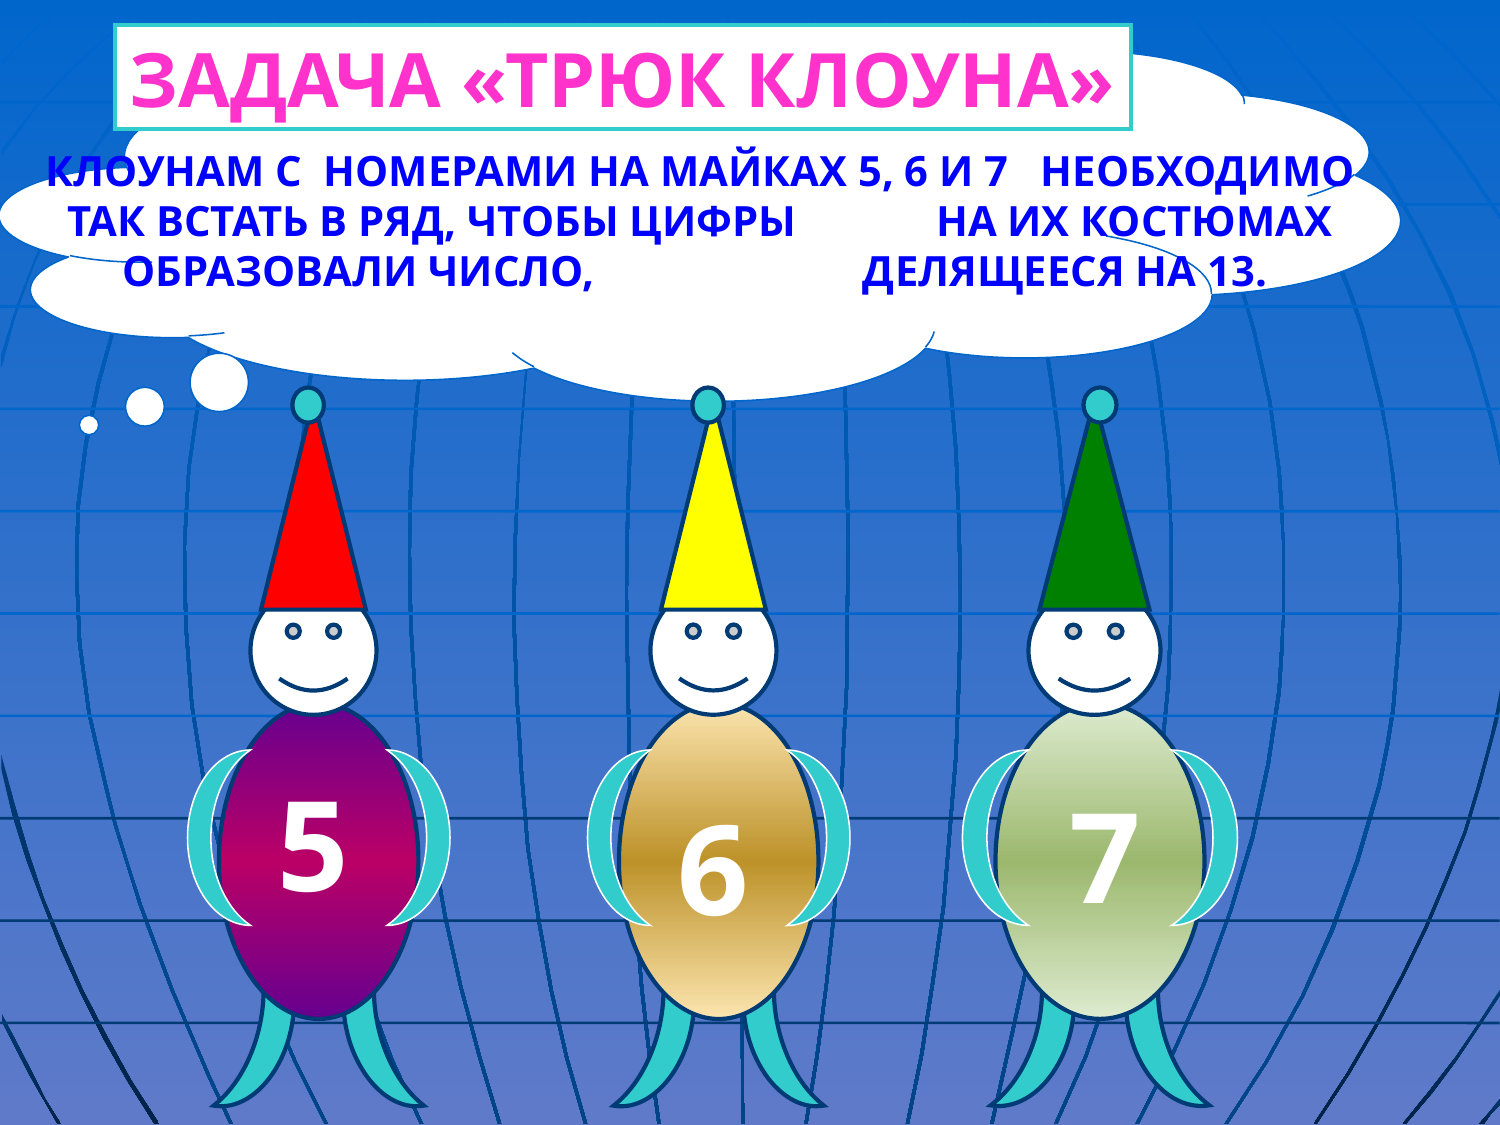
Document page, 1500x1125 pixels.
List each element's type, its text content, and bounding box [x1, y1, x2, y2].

text_box КЛОУНАМ С НОМЕРАМИ НА МАЙКАХ 5, 6 И 7 НЕОБХОДИМО ТАК ВСТАТЬ В РЯД, ЧТОБЫ ЦИФРЫ НА ИХ КОСТЮМАХ ОБРАЗОВАЛИ ЧИСЛО, ДЕЛЯЩЕЕСЯ НА 13. [0, 137, 1400, 303]
text_box ЗАДАЧА «ТРЮК КЛОУНА» [115, 24, 1131, 130]
text_box [125, 387, 165, 427]
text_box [962, 387, 1238, 1113]
text_box [294, 387, 323, 397]
text_box [131, 53, 1364, 137]
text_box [587, 387, 851, 1113]
text_box [79, 415, 99, 435]
text_box [35, 303, 1211, 397]
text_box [187, 398, 451, 1113]
